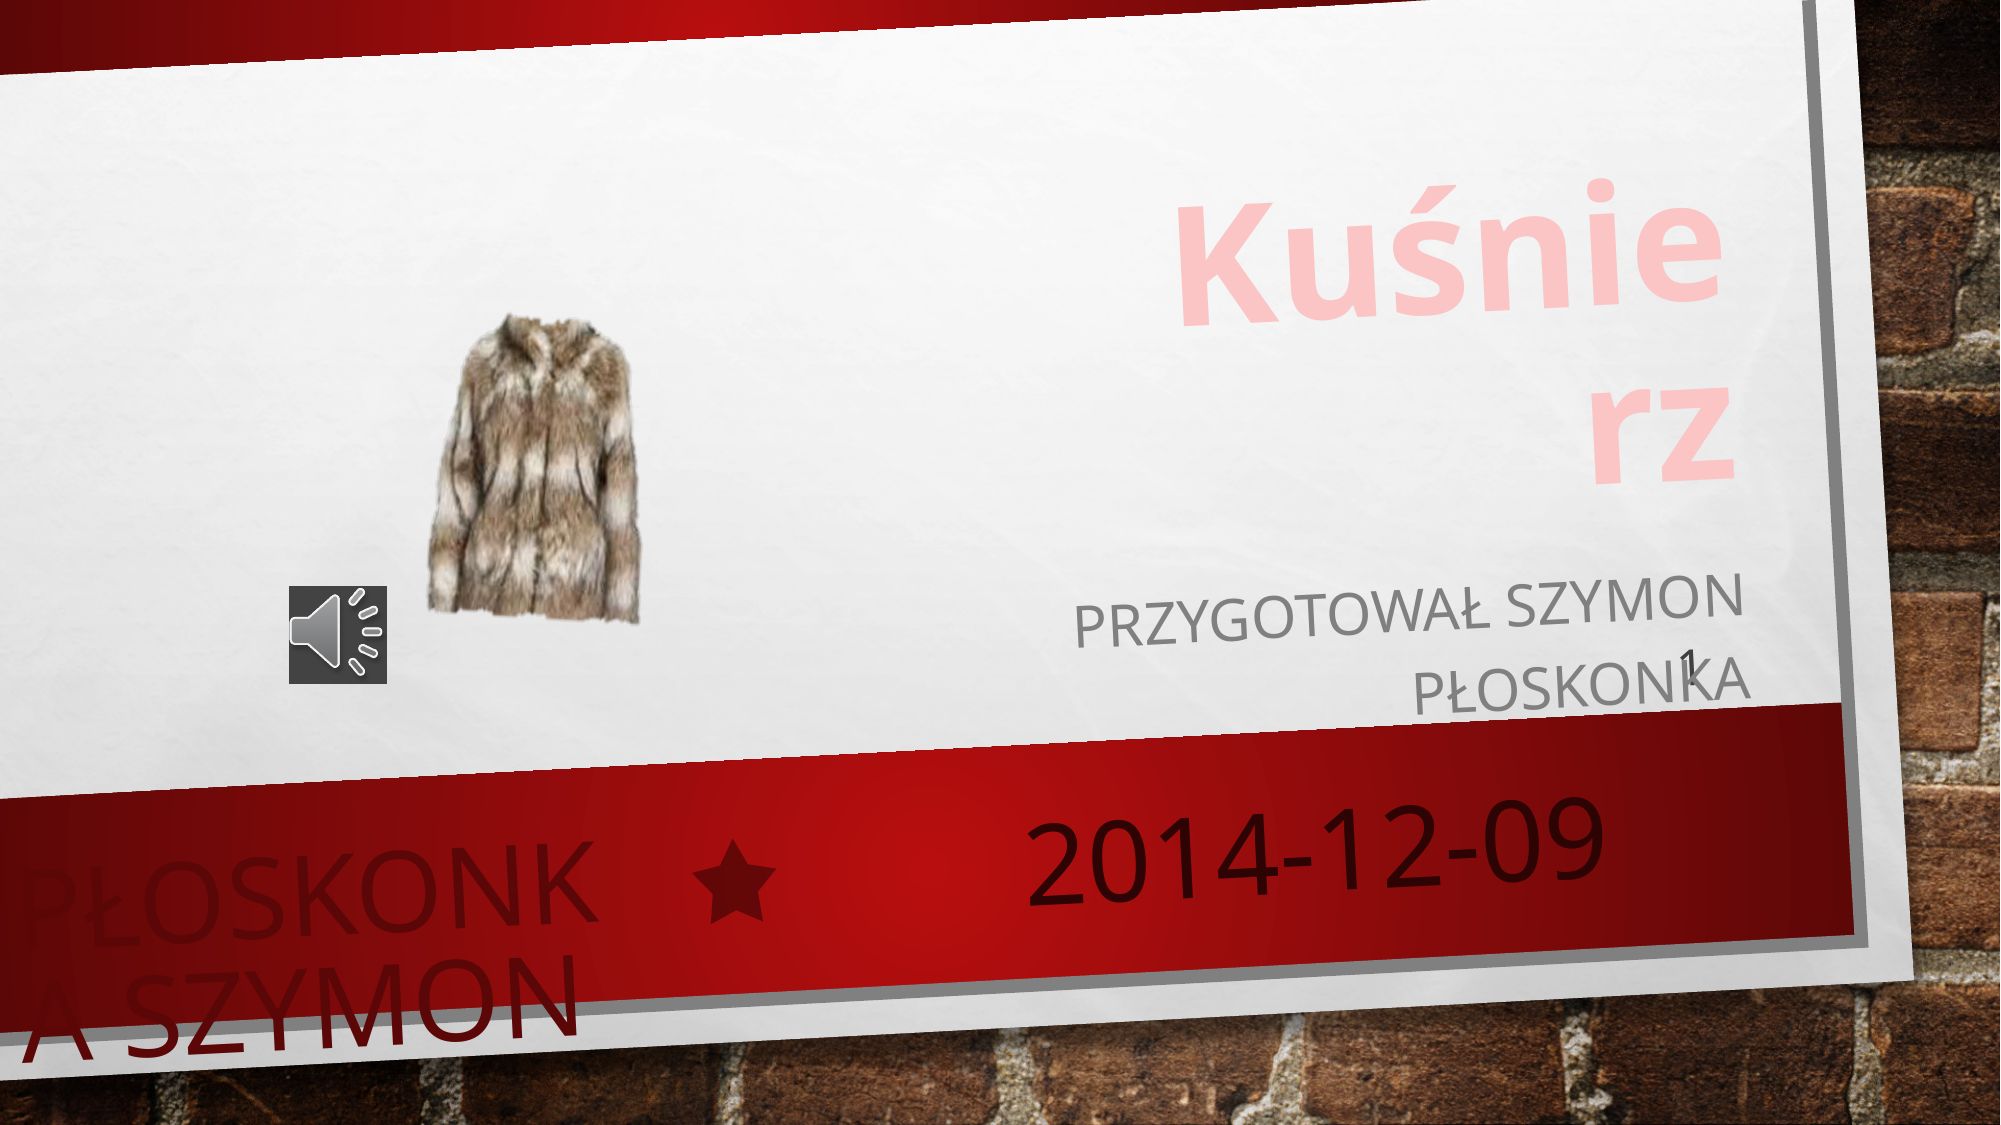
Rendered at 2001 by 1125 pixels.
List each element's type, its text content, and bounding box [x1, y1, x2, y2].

subtitle Przygotował Szymon płoskonka [913, 533, 1763, 668]
picture [287, 268, 744, 686]
title Kuśnierz [1115, 299, 1758, 554]
slide_number 1 [1614, 624, 1767, 715]
picture [0, 0, 2000, 1125]
footer Płoskonka Szymon [0, 783, 668, 1015]
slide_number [807, 724, 1824, 969]
